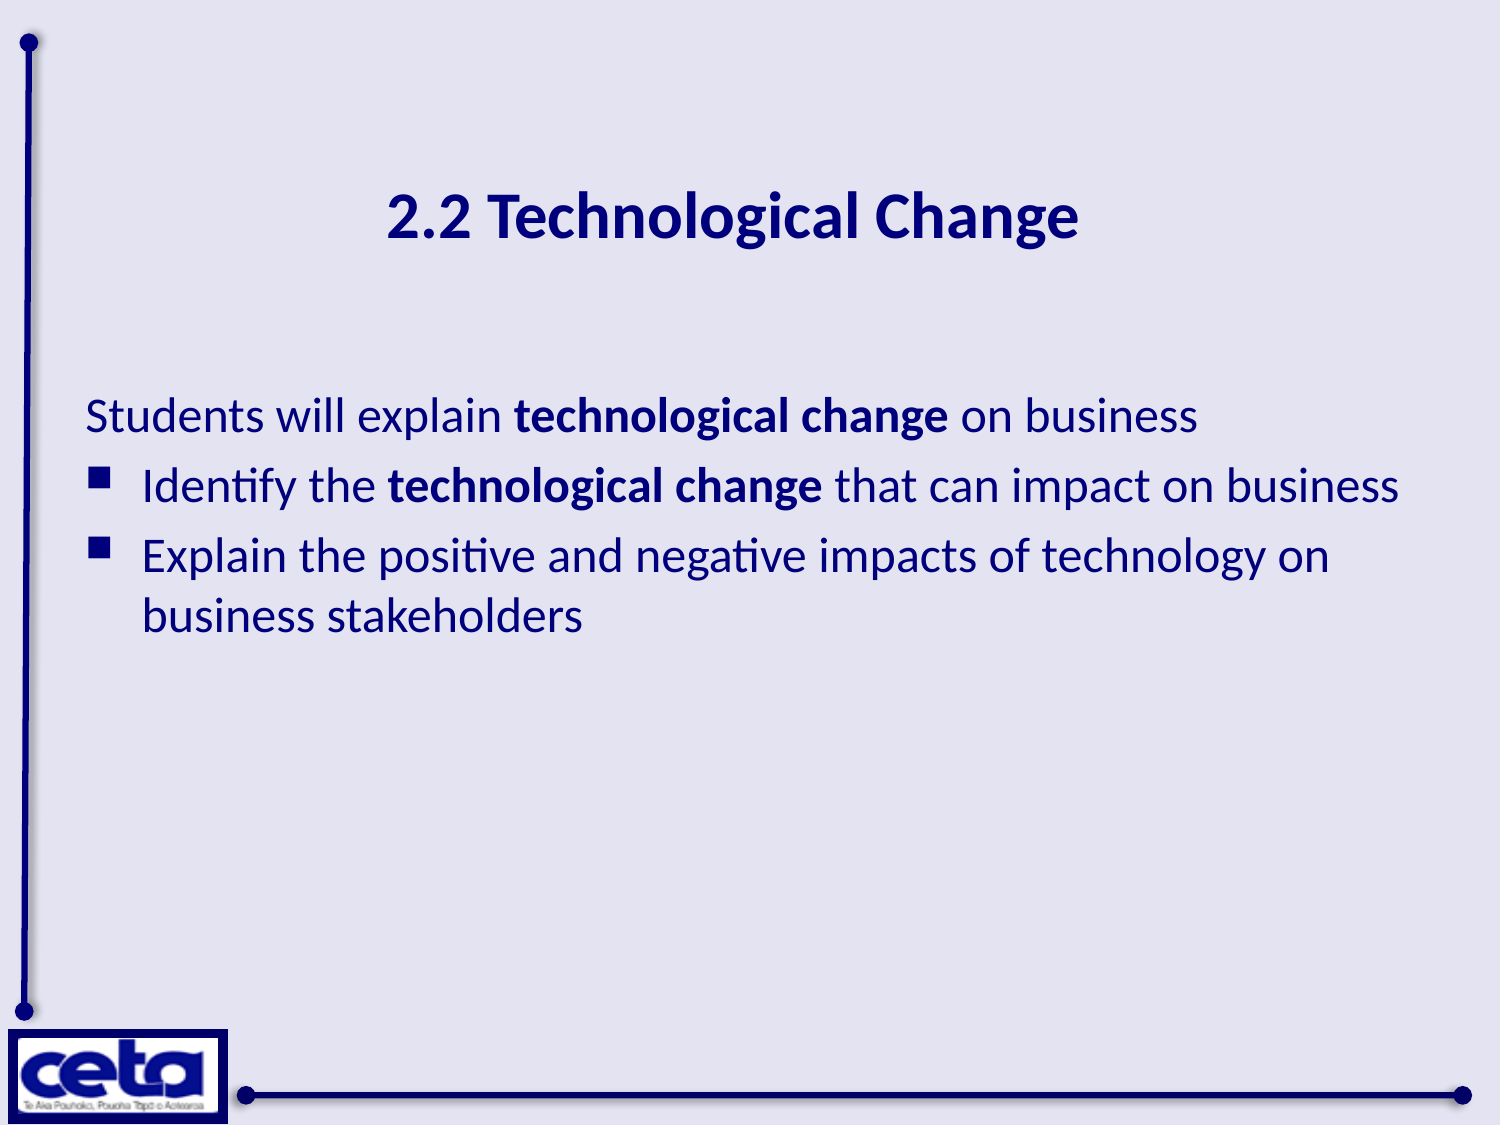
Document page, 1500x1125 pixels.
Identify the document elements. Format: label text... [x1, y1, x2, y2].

picture [18, 1038, 70, 1114]
title 2.2 Technological Change [58, 117, 1409, 343]
list Students will explain technological change on business Identify the technological change that can impact on business Explain the positive and negative impacts of technology on business stakeholders [70, 375, 1453, 1125]
